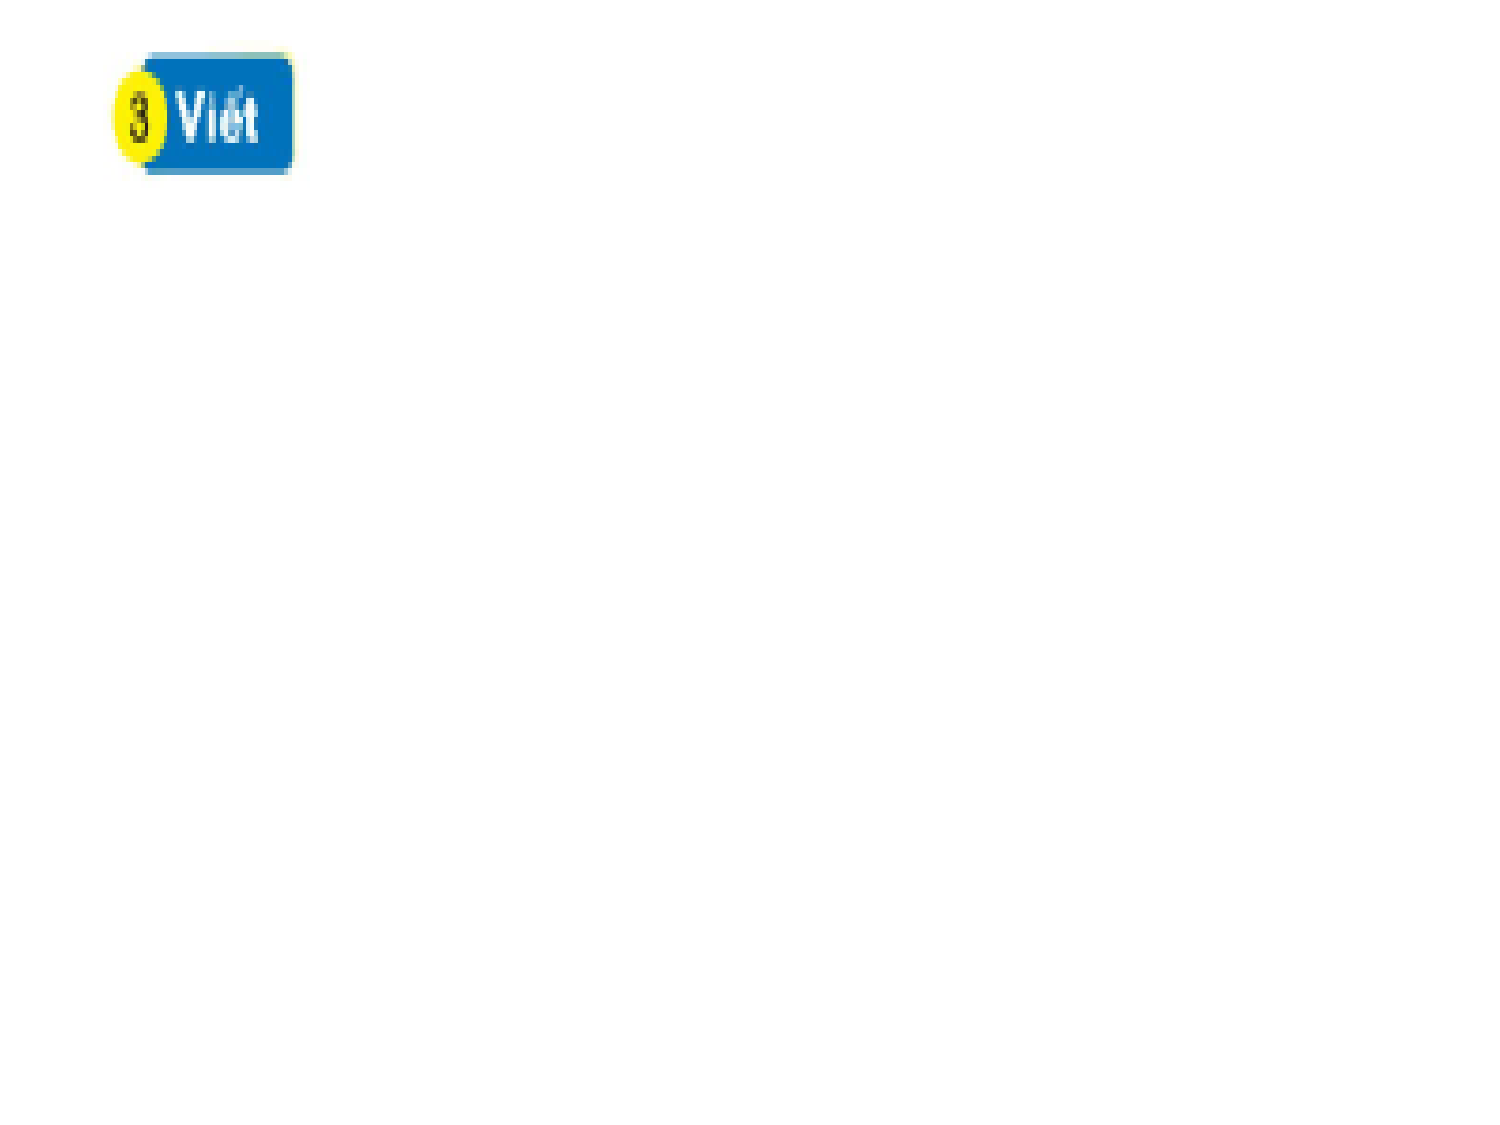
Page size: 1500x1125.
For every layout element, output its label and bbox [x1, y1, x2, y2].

picture [100, 40, 313, 202]
